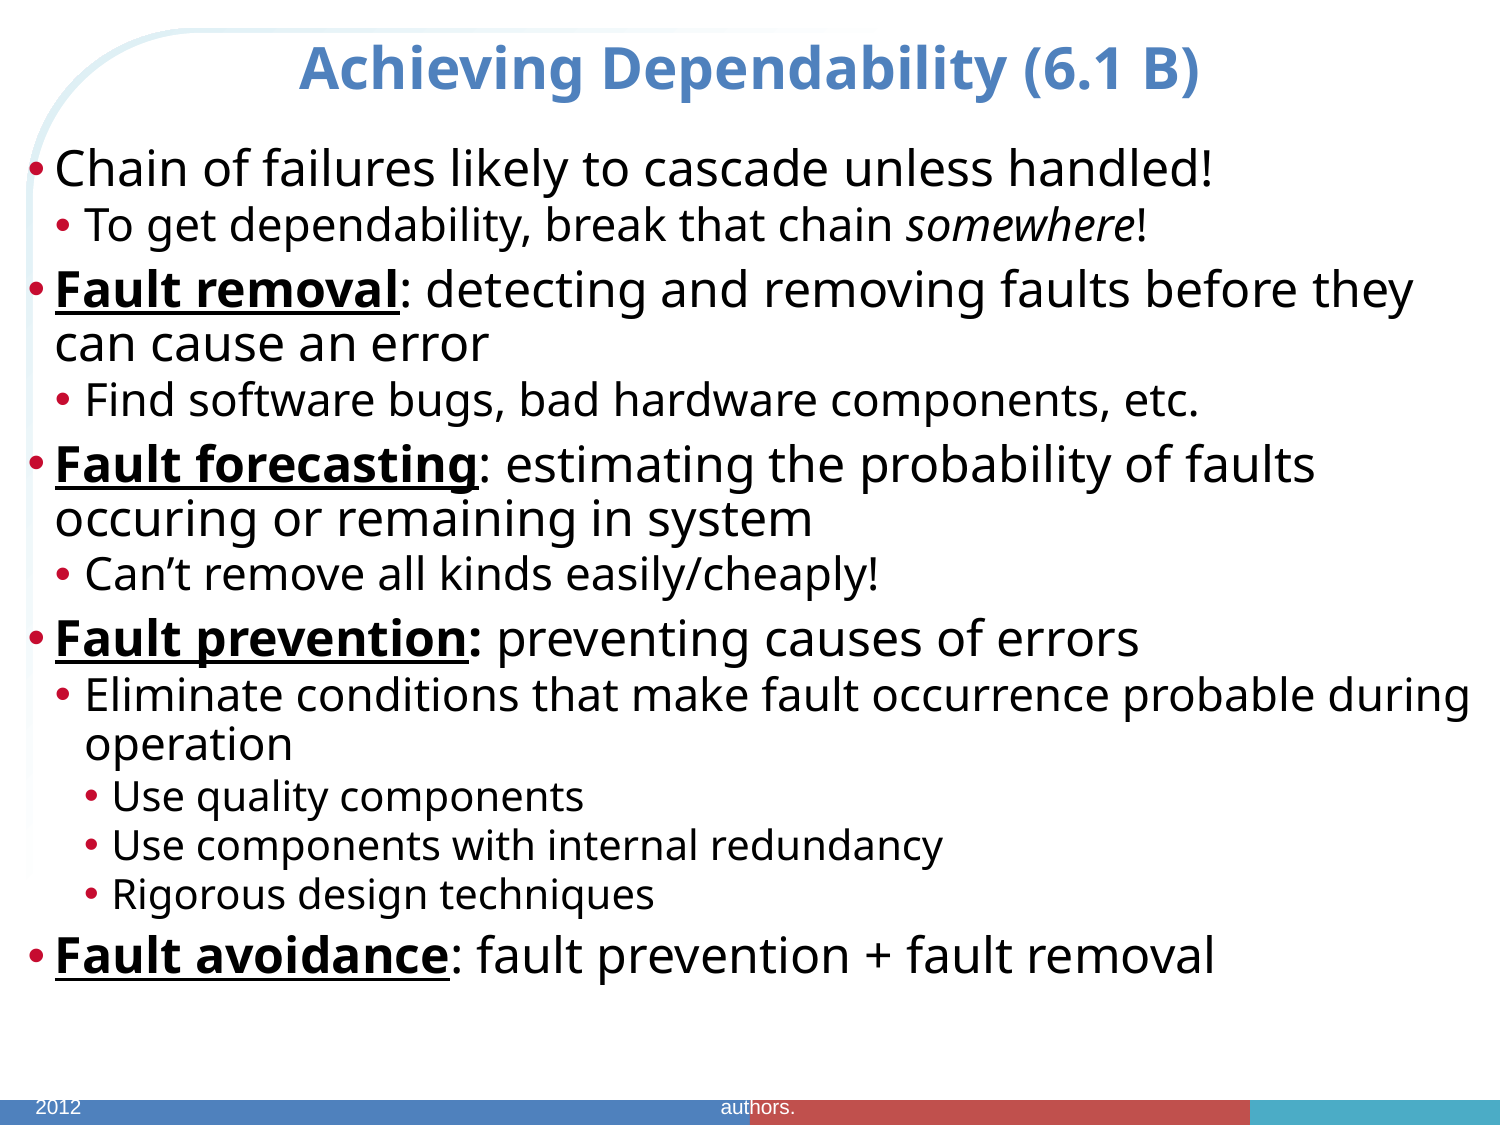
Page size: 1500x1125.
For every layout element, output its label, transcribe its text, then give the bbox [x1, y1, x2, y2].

title Achieving Dependability (6.1 B) [0, 30, 1500, 111]
list Chain of failures likely to cascade unless handled! To get dependability, break that chain somewhere! Fault removal: detecting and removing faults before they can cause an error Find software bugs, bad hardware components, etc. Fault forecasting: estimating the probability of faults occuring or remaining in system Can’t remove all kinds easily/cheaply! Fault prevention: preventing causes of errors Eliminate conditions that make fault occurrence probable during operation Use quality components Use components with internal redundancy Rigorous design techniques Fault avoidance: fault prevention + fault removal [0, 136, 1500, 1080]
footer Fault Tolerant System Foundations: © 2012 David E. Bakken. Some figures © 2001, 2003 by textbook authors. [253, 1080, 1263, 1125]
slide_number CptS/EE 562 Spring 2012 [20, 1080, 253, 1125]
